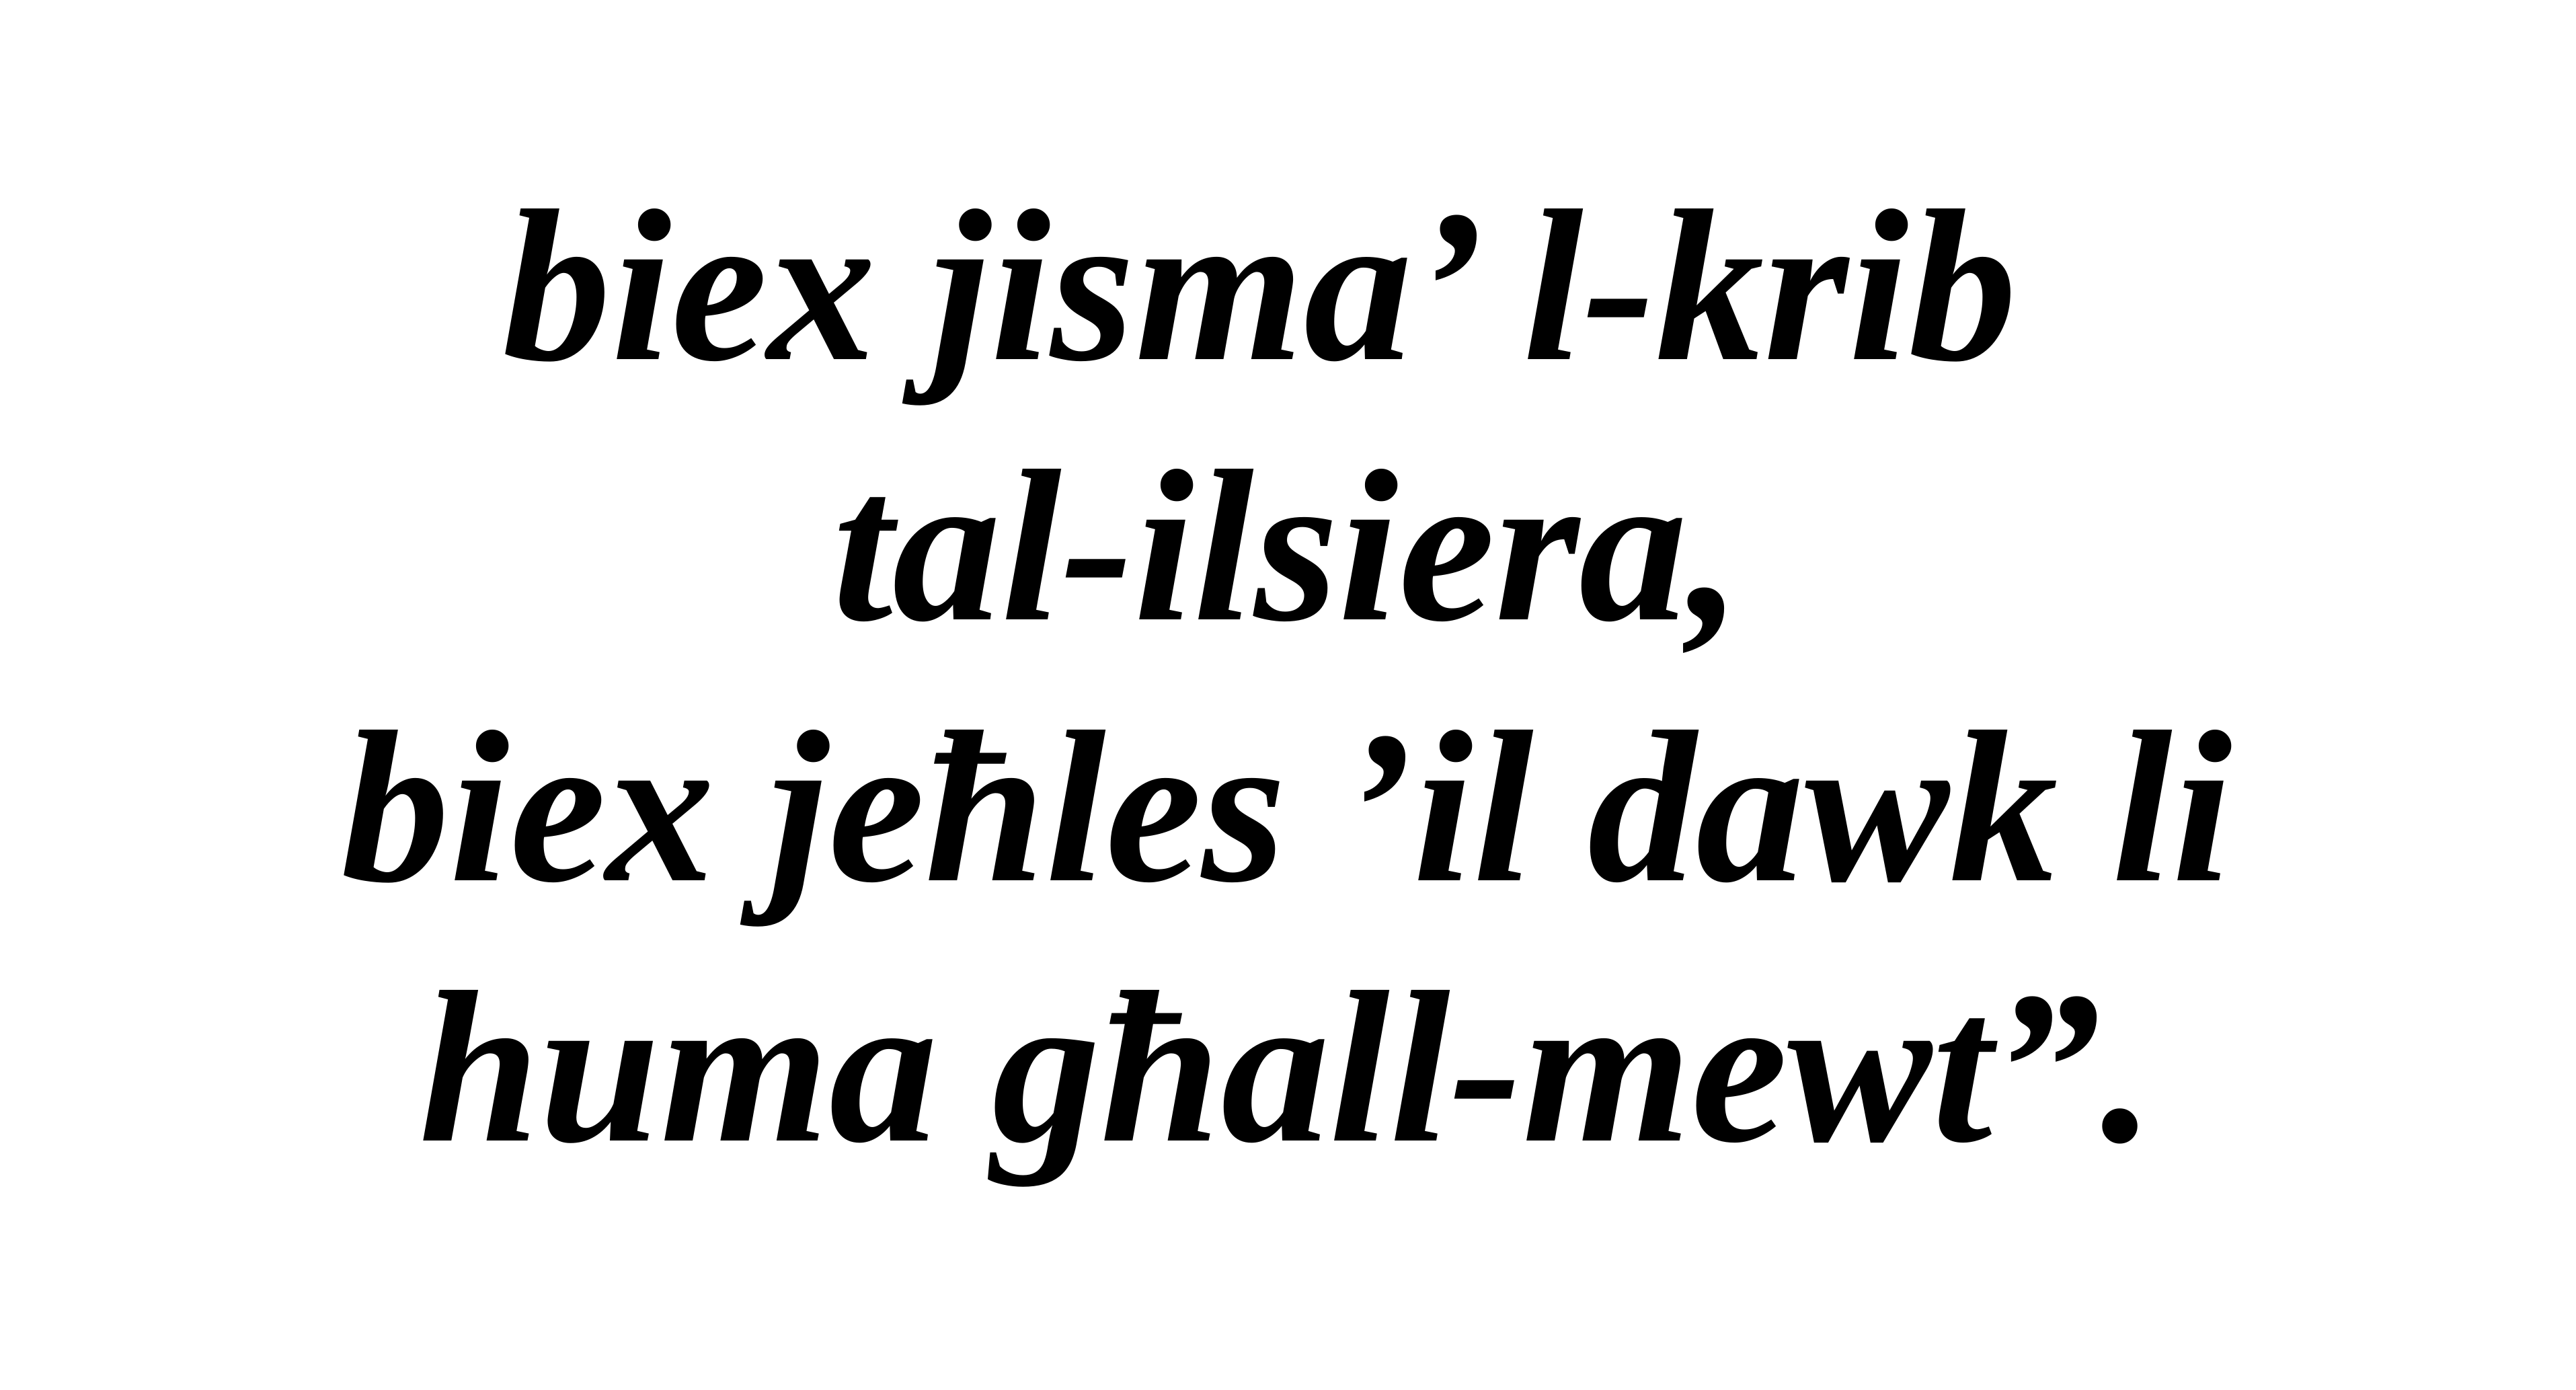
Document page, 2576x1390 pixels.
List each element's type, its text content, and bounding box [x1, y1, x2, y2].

text_box biex jisma’ l-krib tal-ilsiera, biex jeħles ’il dawk li huma għall-mewt”. [48, 130, 2528, 1196]
